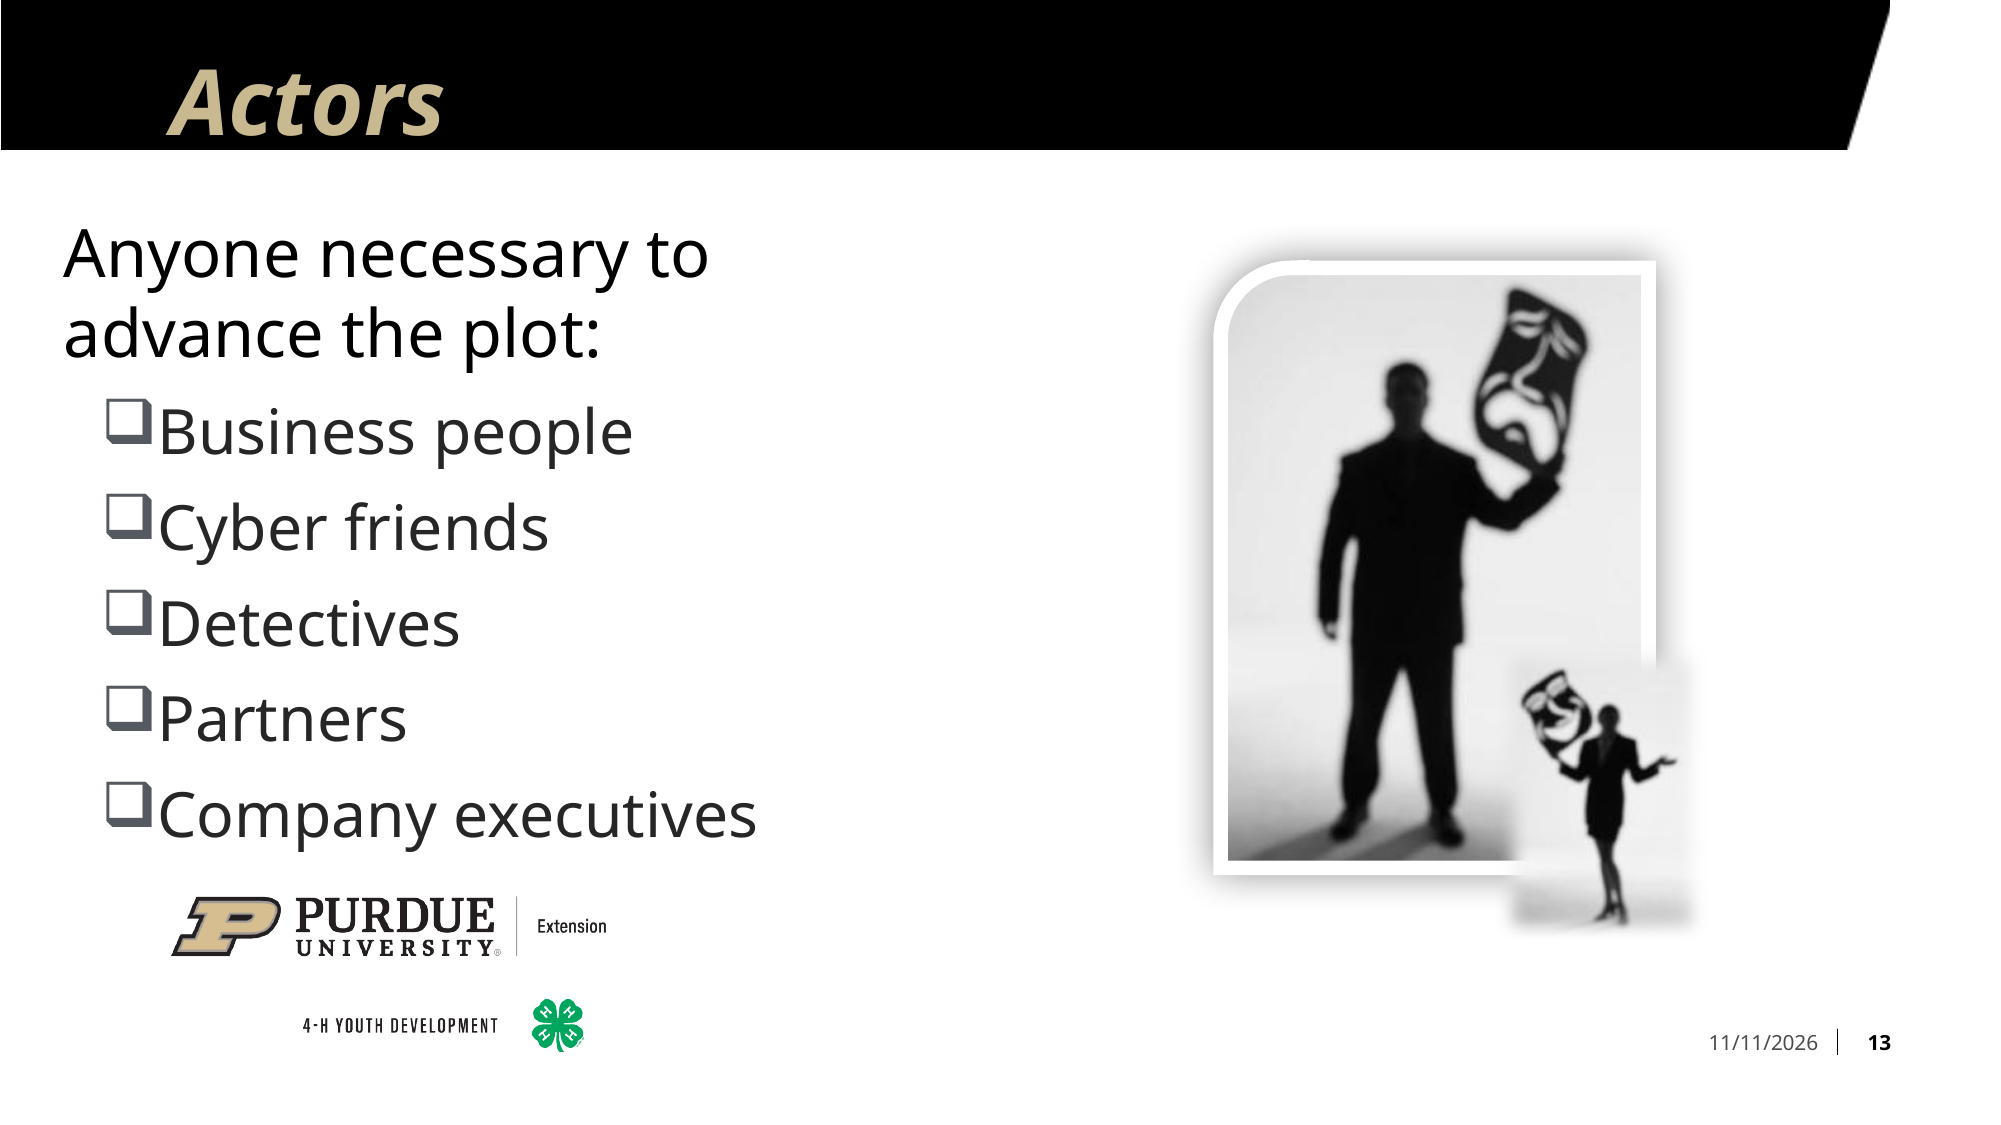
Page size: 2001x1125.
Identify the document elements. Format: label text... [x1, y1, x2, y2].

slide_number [1648, 1017, 1834, 1071]
picture [1220, 267, 1708, 941]
text_box Anyone necessary to advance the plot: Business people Cyber friends Detectives Partners Company executives [63, 210, 934, 868]
slide_number 13 [1839, 1013, 1920, 1074]
picture [171, 894, 647, 1052]
title Actors [168, 54, 1689, 160]
